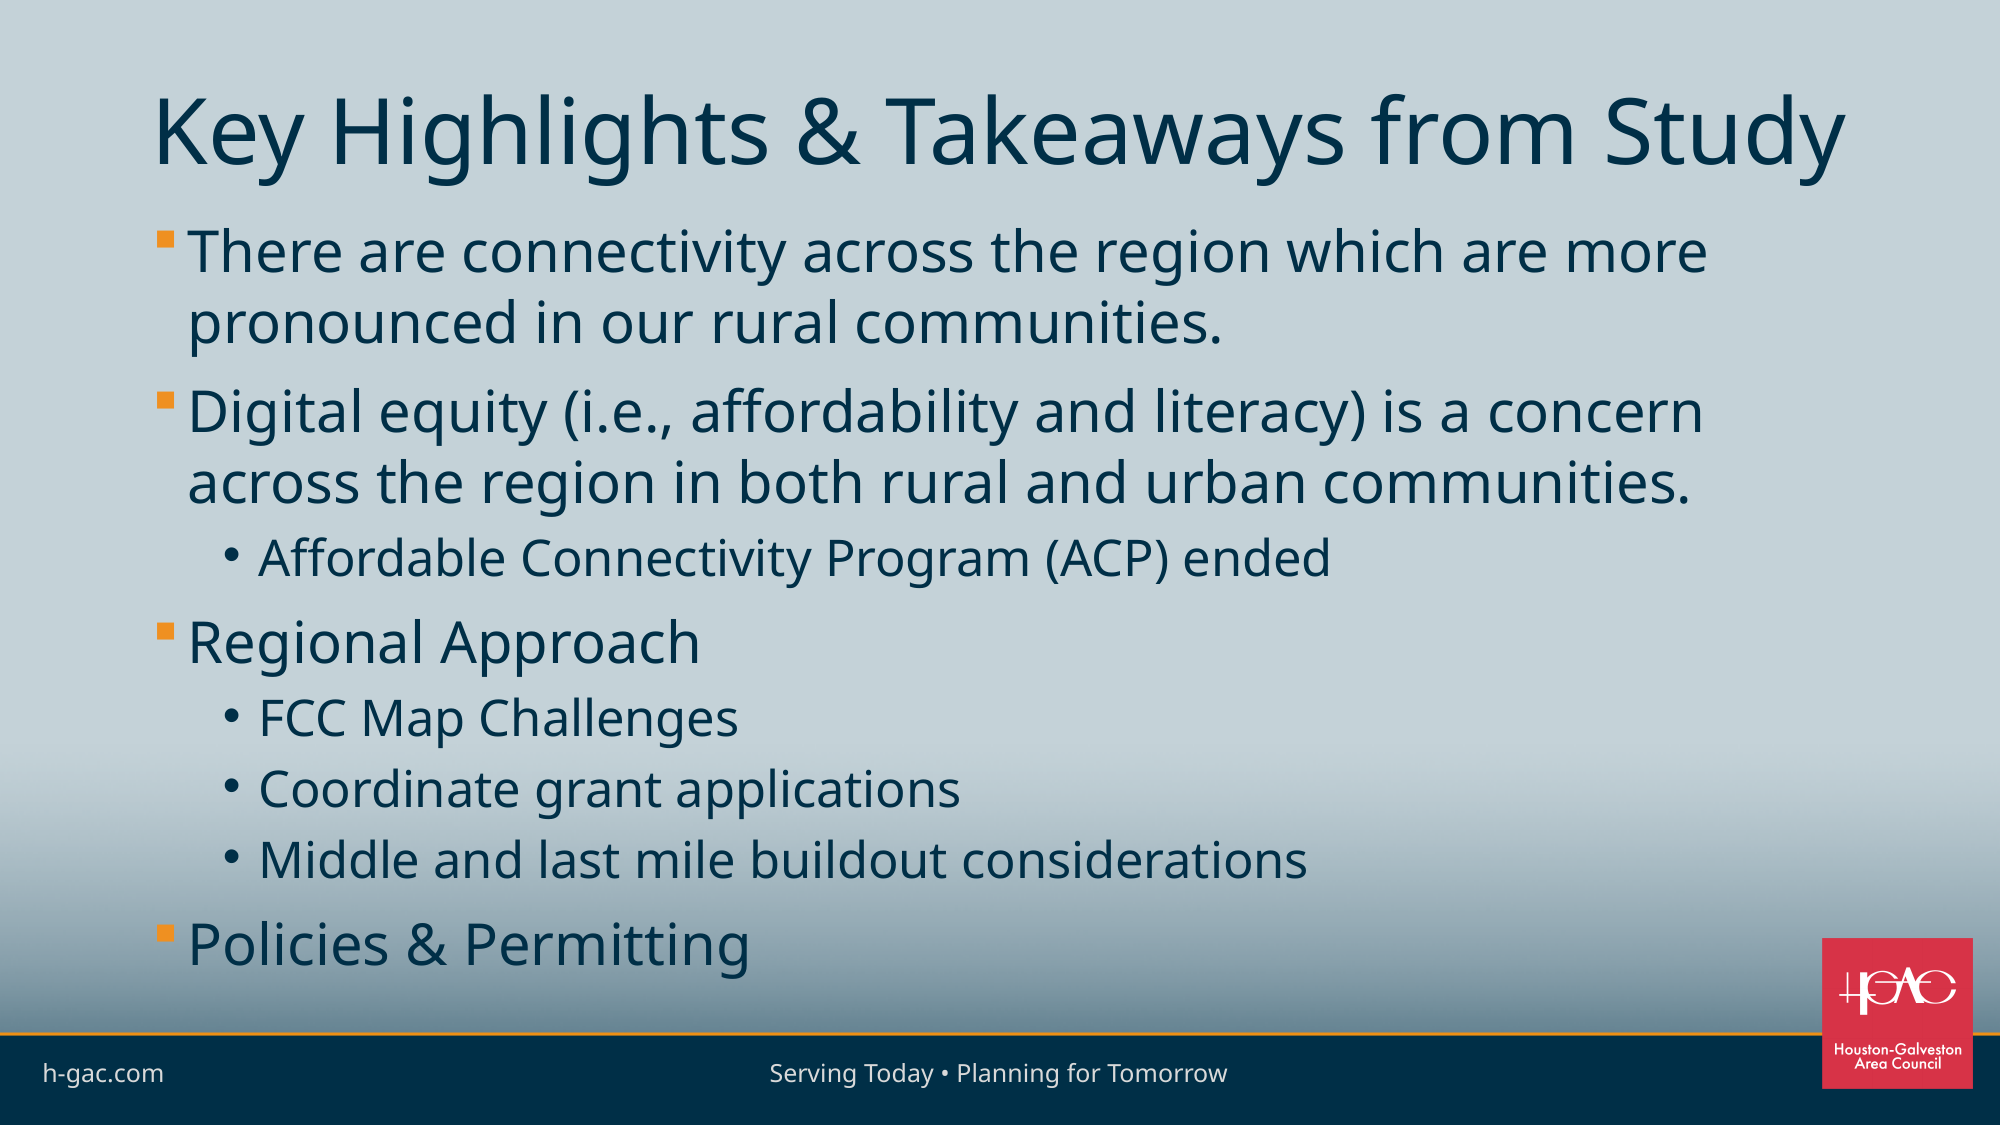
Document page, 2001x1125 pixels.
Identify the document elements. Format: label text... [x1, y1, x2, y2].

picture [0, 0, 2000, 1088]
title Key Highlights & Takeaways from Study [93, 41, 1907, 221]
list There are connectivity across the region which are more pronounced in our rural communities. Digital equity (i.e., affordability and literacy) is a concern across the region in both rural and urban communities. Affordable Connectivity Program (ACP) ended Regional Approach FCC Map Challenges Coordinate grant applications Middle and last mile buildout considerations Policies & Permitting [137, 207, 1863, 993]
